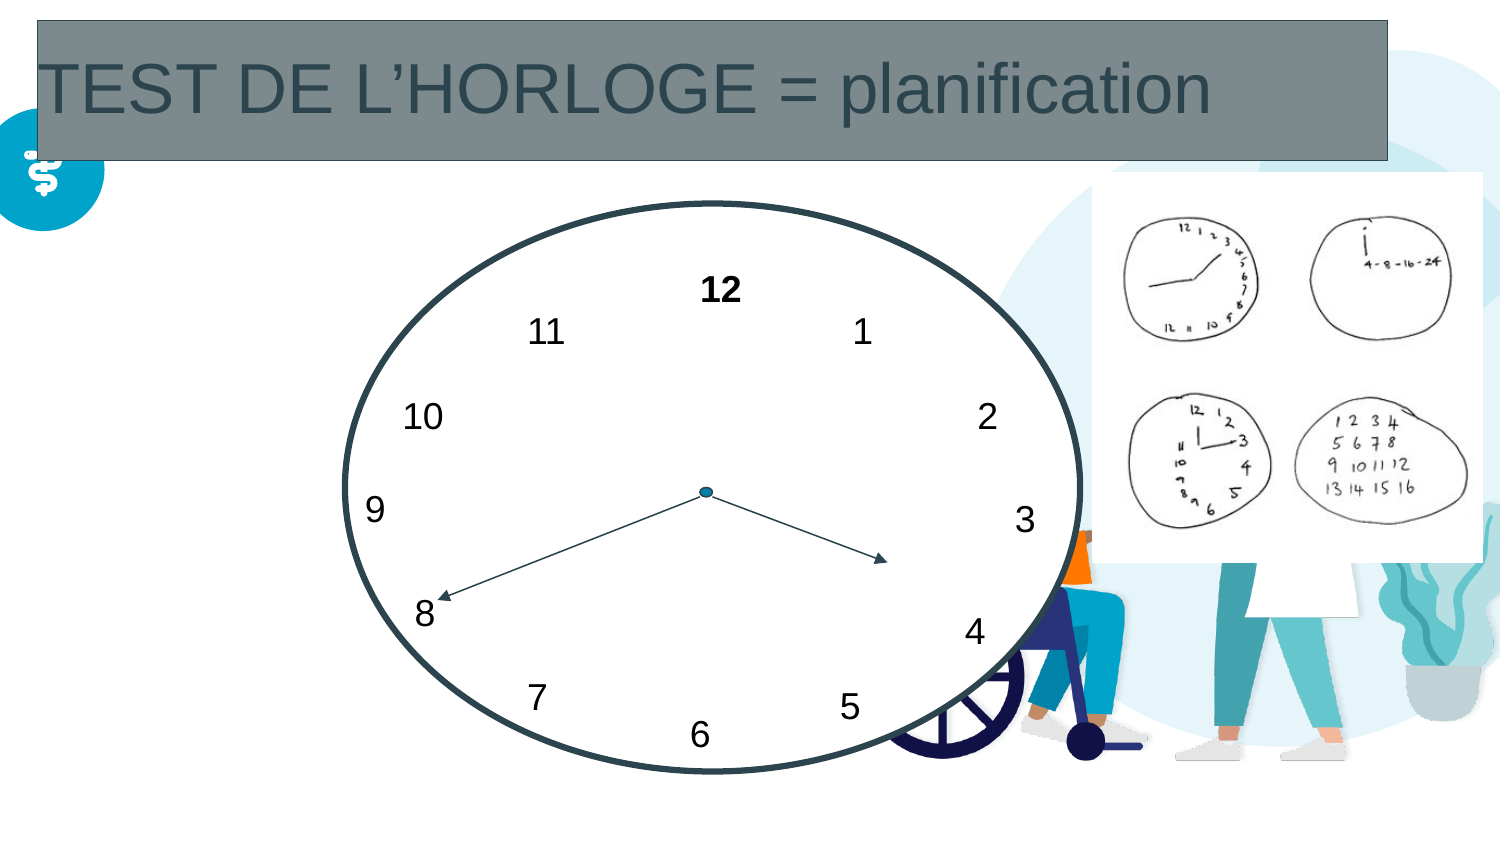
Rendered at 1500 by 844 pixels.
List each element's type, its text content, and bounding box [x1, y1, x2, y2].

picture [860, 172, 1500, 761]
text_box [699, 487, 713, 497]
text_box 9 [350, 478, 388, 538]
text_box 8 [399, 581, 488, 641]
title TEST DE L’HORLOGE = planification [37, 20, 1388, 161]
text_box 5 [824, 674, 900, 735]
text_box [712, 496, 888, 564]
text_box [344, 203, 1081, 772]
text_box 3 [999, 487, 1050, 548]
text_box 1 [837, 299, 888, 360]
text_box 10 [387, 384, 488, 445]
text_box 12 [685, 257, 757, 318]
text_box 4 [950, 599, 1000, 660]
text_box 11 [512, 299, 588, 360]
text_box 2 [962, 384, 1013, 445]
text_box 6 [674, 703, 738, 763]
text_box 7 [512, 665, 588, 726]
